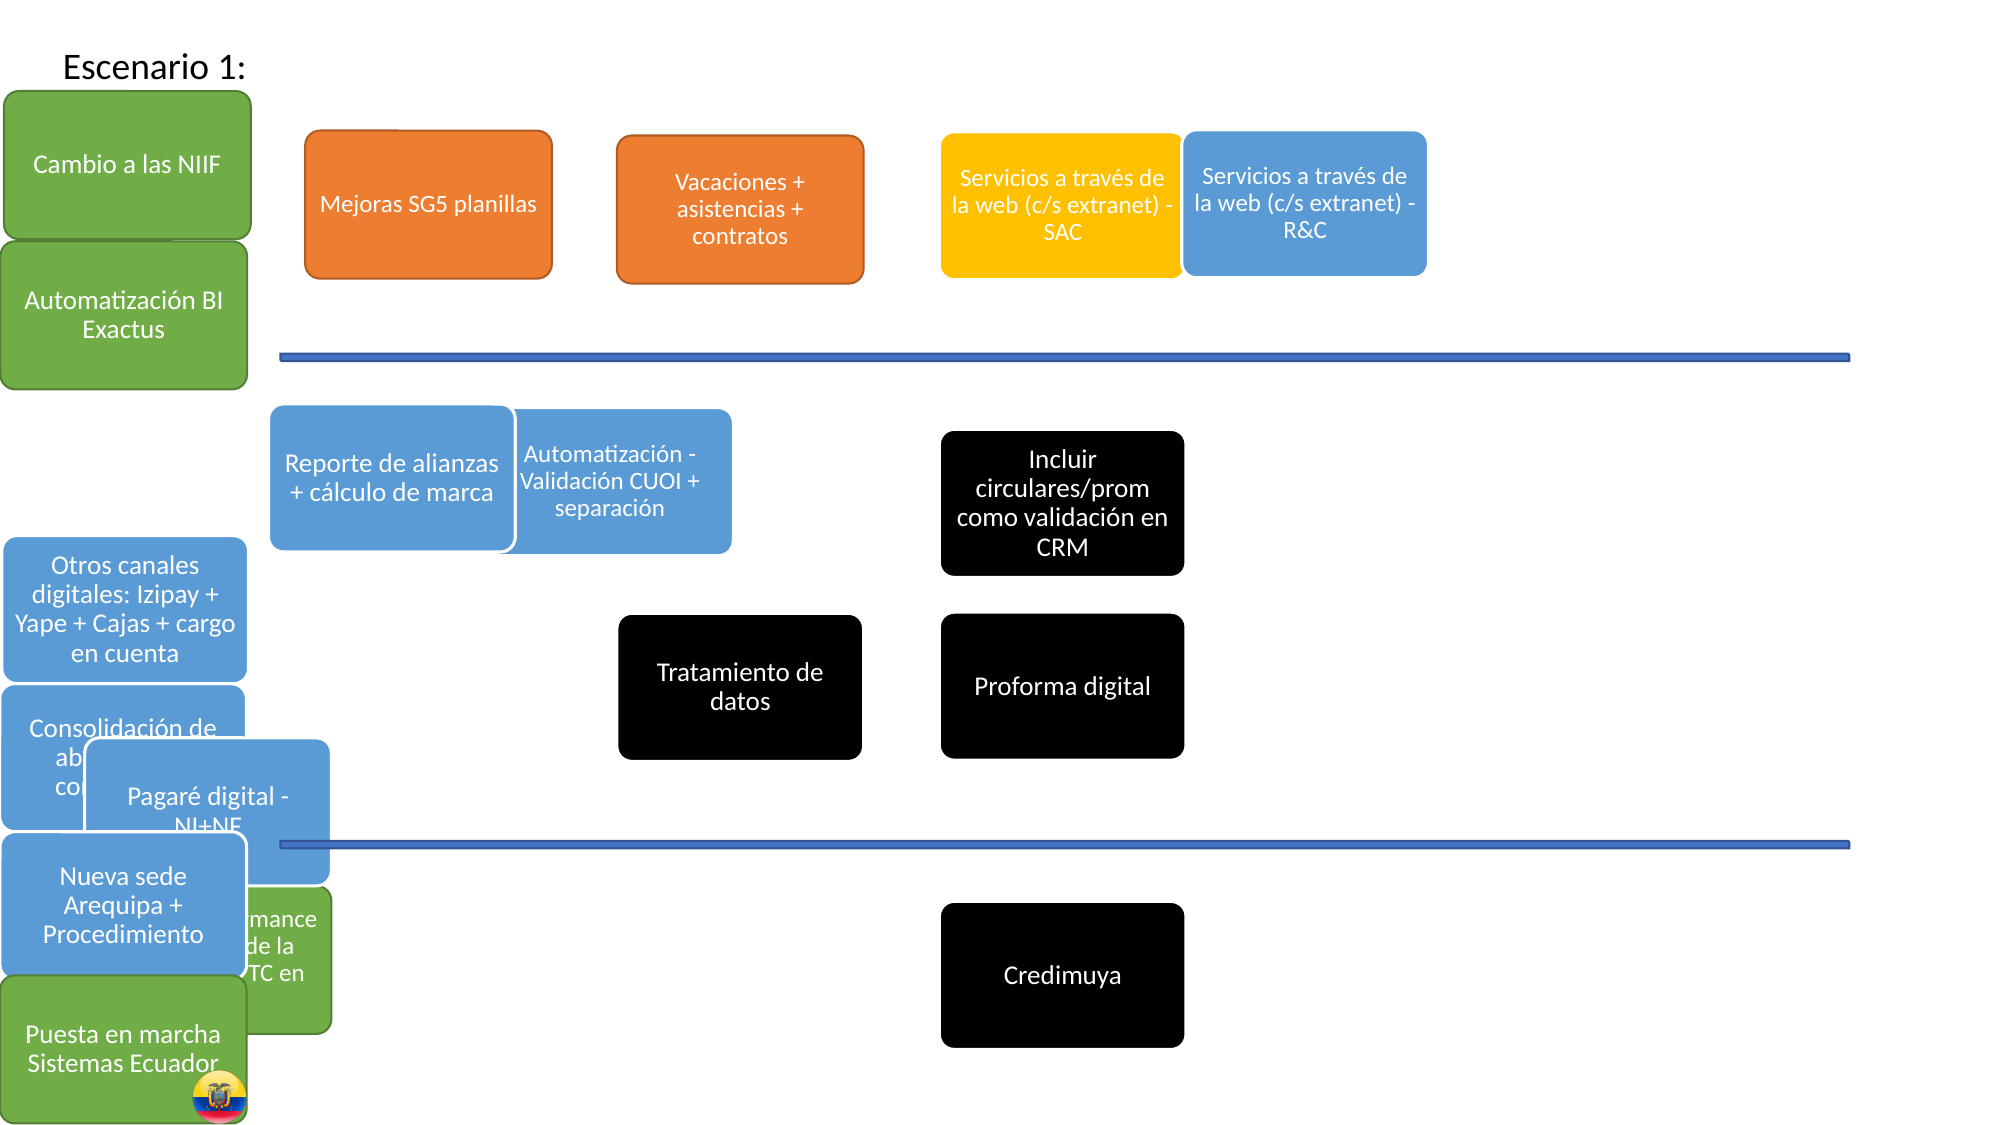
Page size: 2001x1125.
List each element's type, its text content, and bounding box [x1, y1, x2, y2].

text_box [486, 407, 734, 556]
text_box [939, 131, 1187, 280]
picture [192, 1069, 247, 1125]
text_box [268, 403, 516, 552]
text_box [3, 91, 251, 240]
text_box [247, 886, 332, 1034]
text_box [939, 612, 1187, 761]
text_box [1181, 129, 1429, 278]
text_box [939, 901, 1187, 1050]
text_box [84, 737, 332, 886]
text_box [0, 975, 247, 1124]
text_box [616, 613, 864, 762]
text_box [1, 535, 249, 684]
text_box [0, 683, 247, 831]
text_box [279, 352, 1851, 363]
text_box [332, 839, 1851, 850]
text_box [305, 130, 552, 279]
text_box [0, 241, 248, 390]
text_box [616, 135, 864, 284]
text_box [0, 831, 247, 975]
text_box Escenario 1: [48, 34, 498, 95]
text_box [939, 429, 1187, 578]
